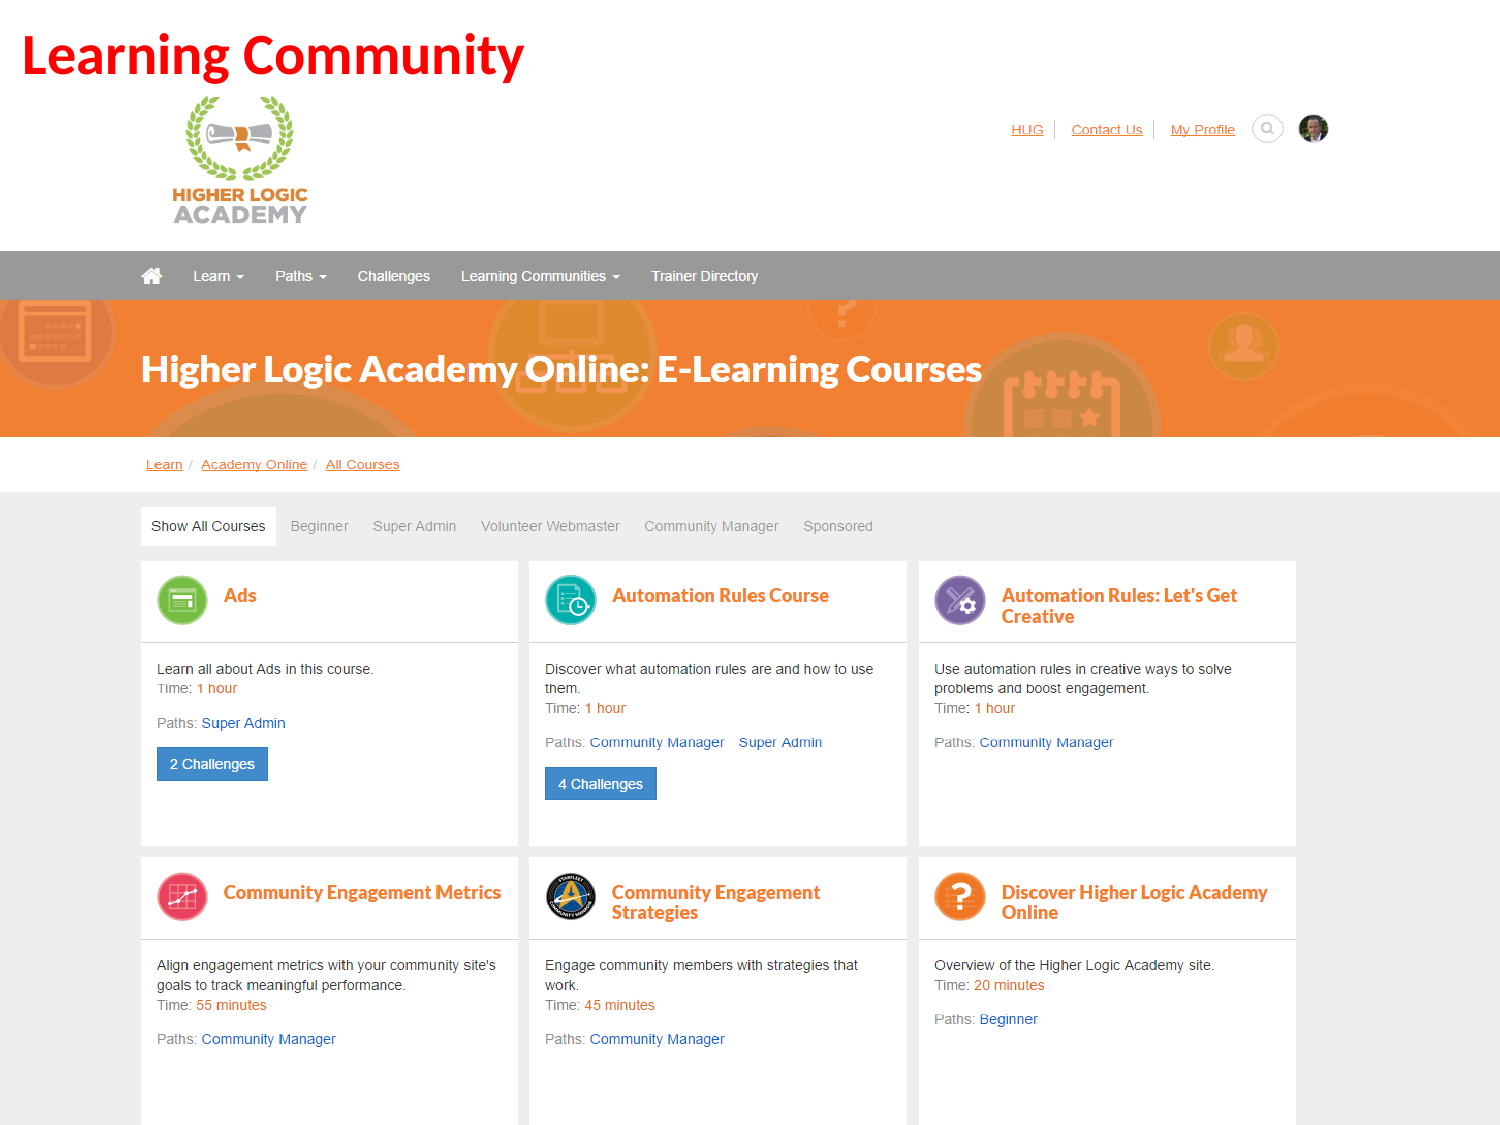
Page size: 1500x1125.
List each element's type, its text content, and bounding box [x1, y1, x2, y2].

text_box Learning Community [7, 8, 750, 78]
picture [0, 78, 1500, 1125]
